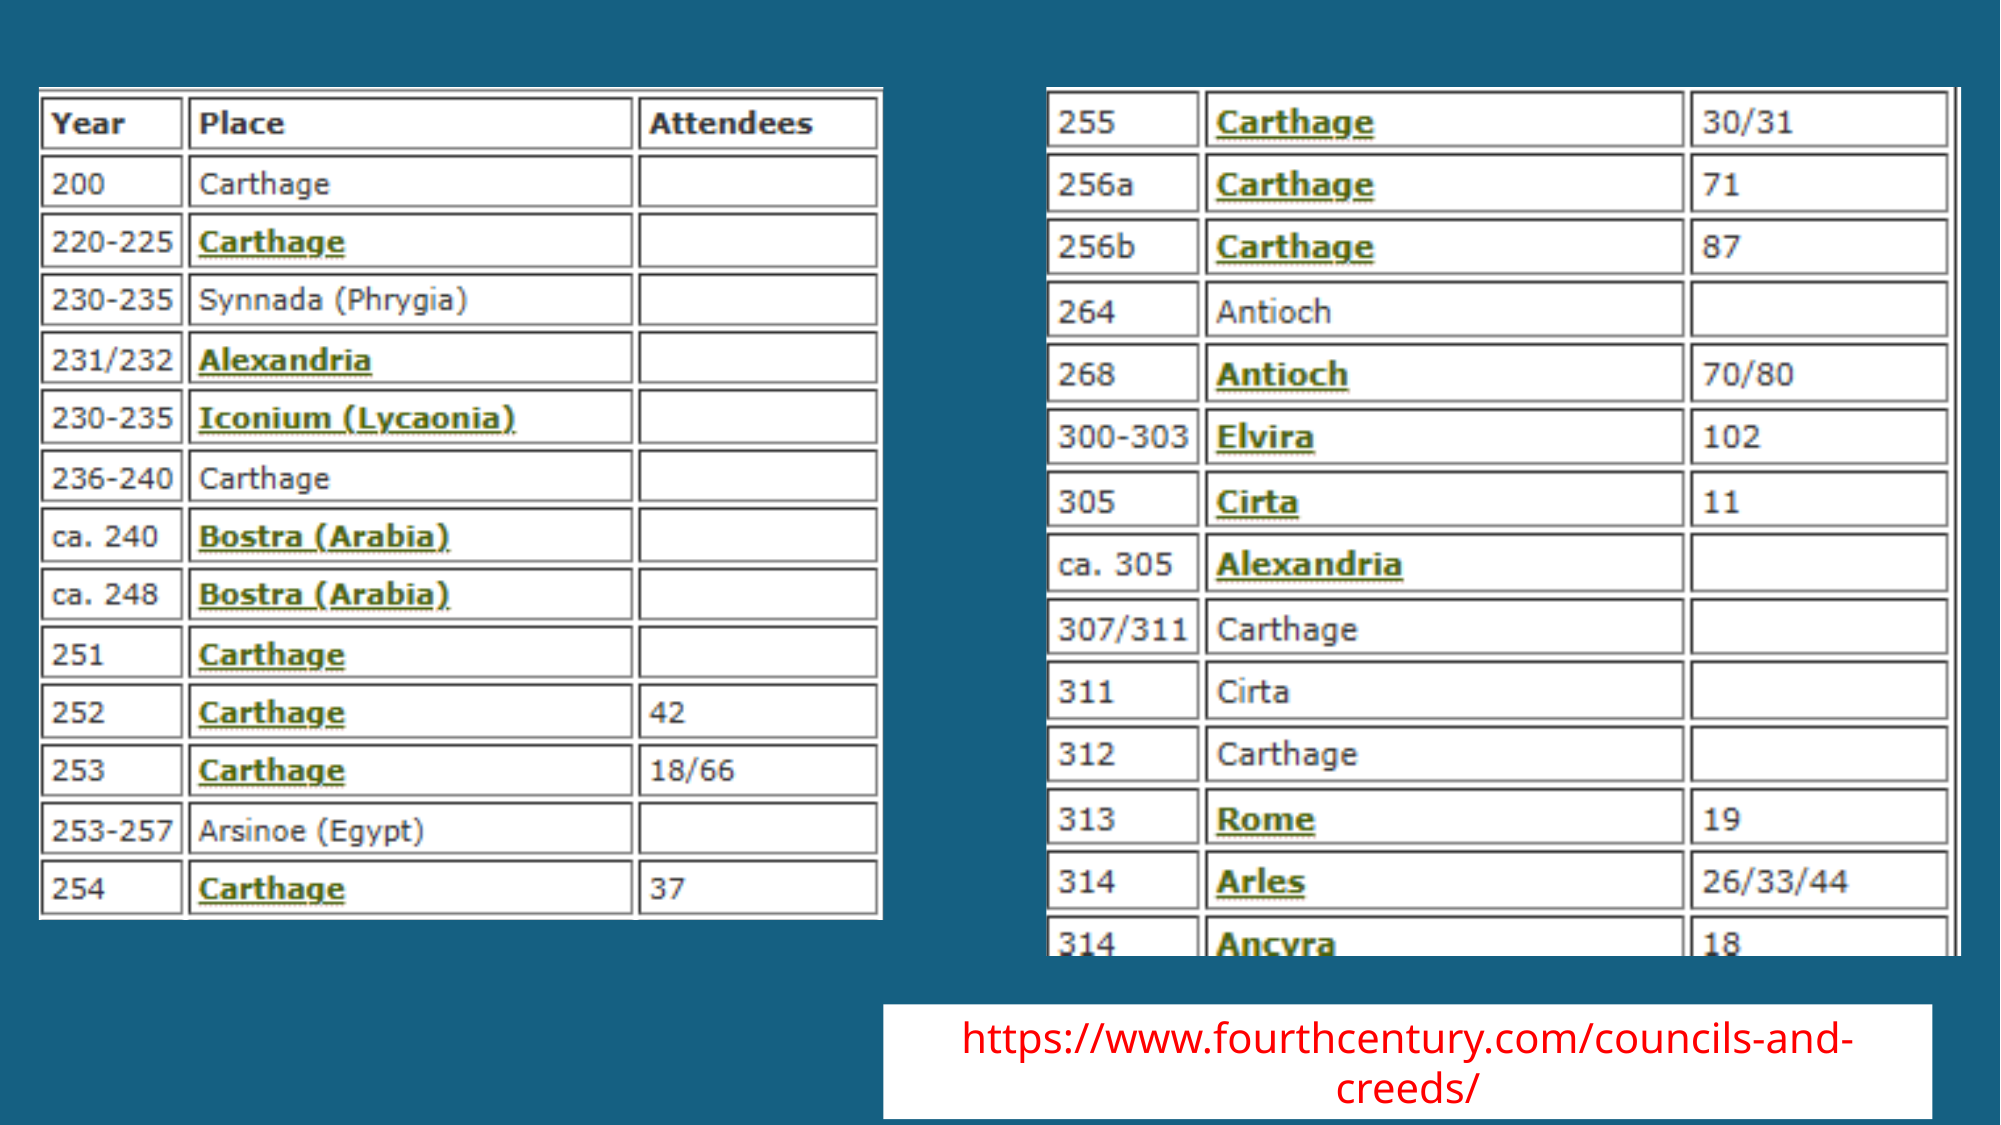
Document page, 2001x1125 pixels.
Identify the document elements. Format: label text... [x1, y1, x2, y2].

picture [1045, 87, 1962, 956]
picture [38, 87, 884, 921]
text_box https://www.fourthcentury.com/councils-and-creeds/ [883, 1004, 1933, 1120]
